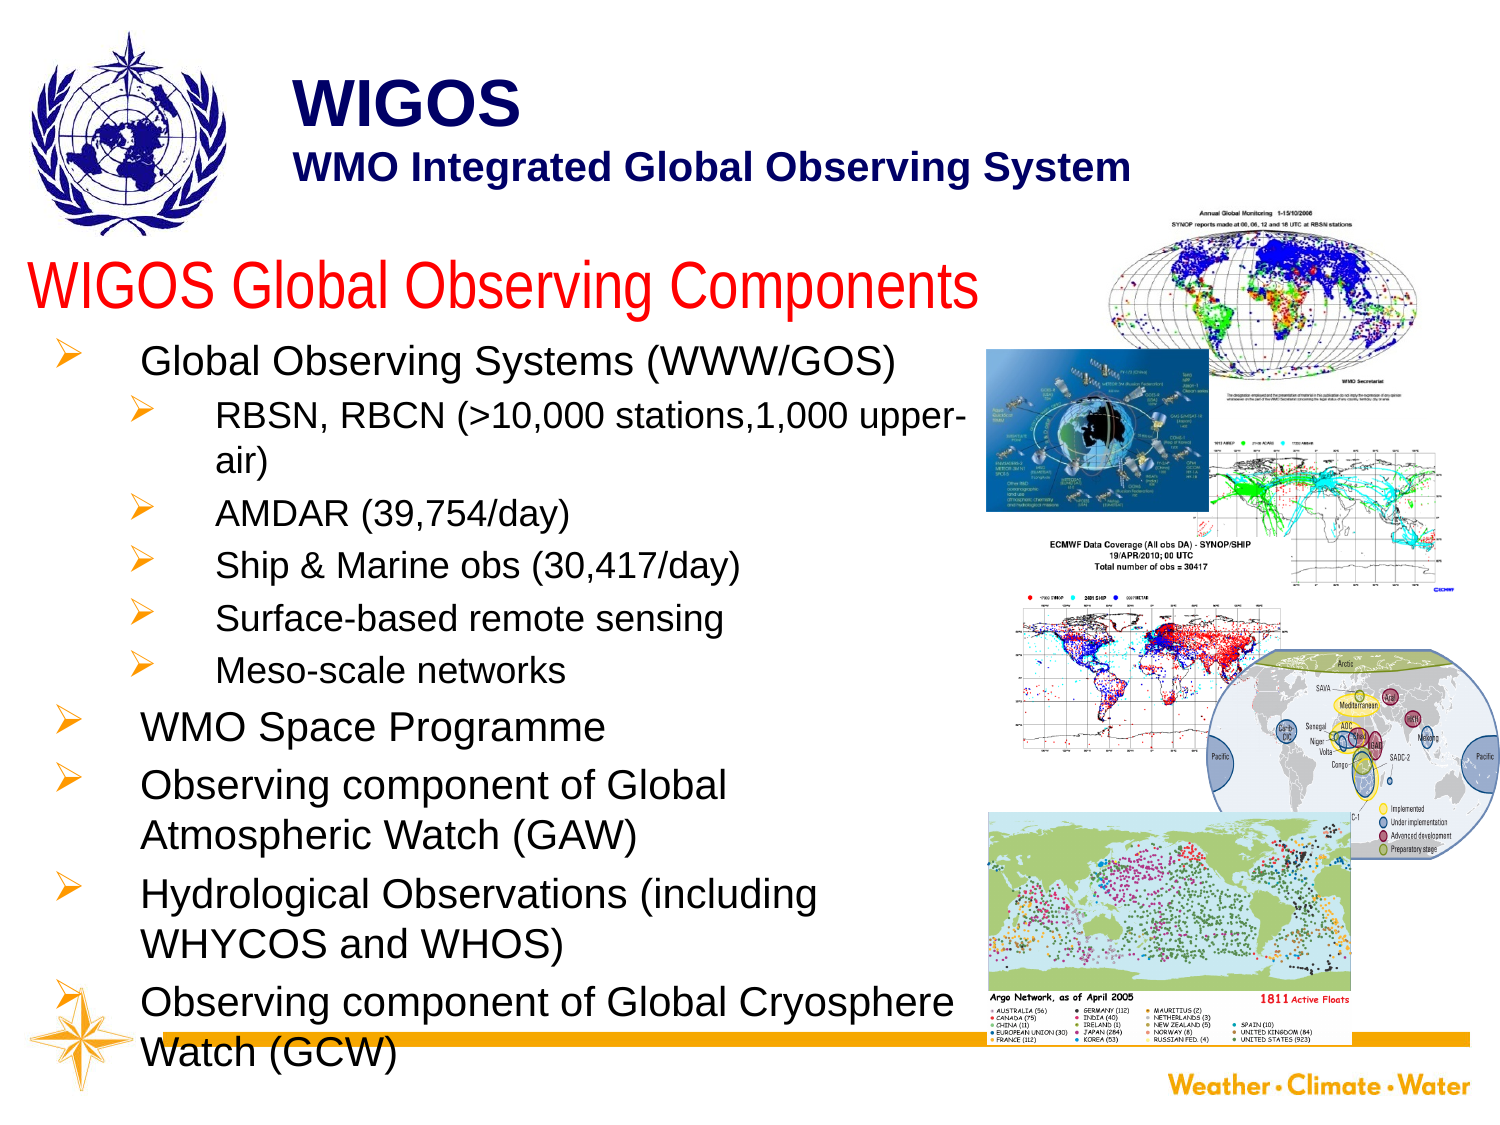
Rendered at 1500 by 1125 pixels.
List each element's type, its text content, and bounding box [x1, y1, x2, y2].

picture [0, 0, 1500, 1125]
list Global Observing Systems (WWW/GOS) RBSN, RBCN (>10,000 stations,1,000 upper-air) AMDAR (39,754/day) Ship & Marine obs (30,417/day) Surface-based remote sensing Meso-scale networks WMO Space Programme Observing component of Global Atmospheric Watch (GAW) Hydrological Observations (including WHYCOS and WHOS) Observing component of Global Cryosphere Watch (GCW) [37, 326, 985, 1012]
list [985, 349, 1209, 513]
title WIGOS WMO Integrated Global Observing System [277, 30, 1448, 219]
text_box WIGOS Global Observing Components [12, 234, 1094, 340]
